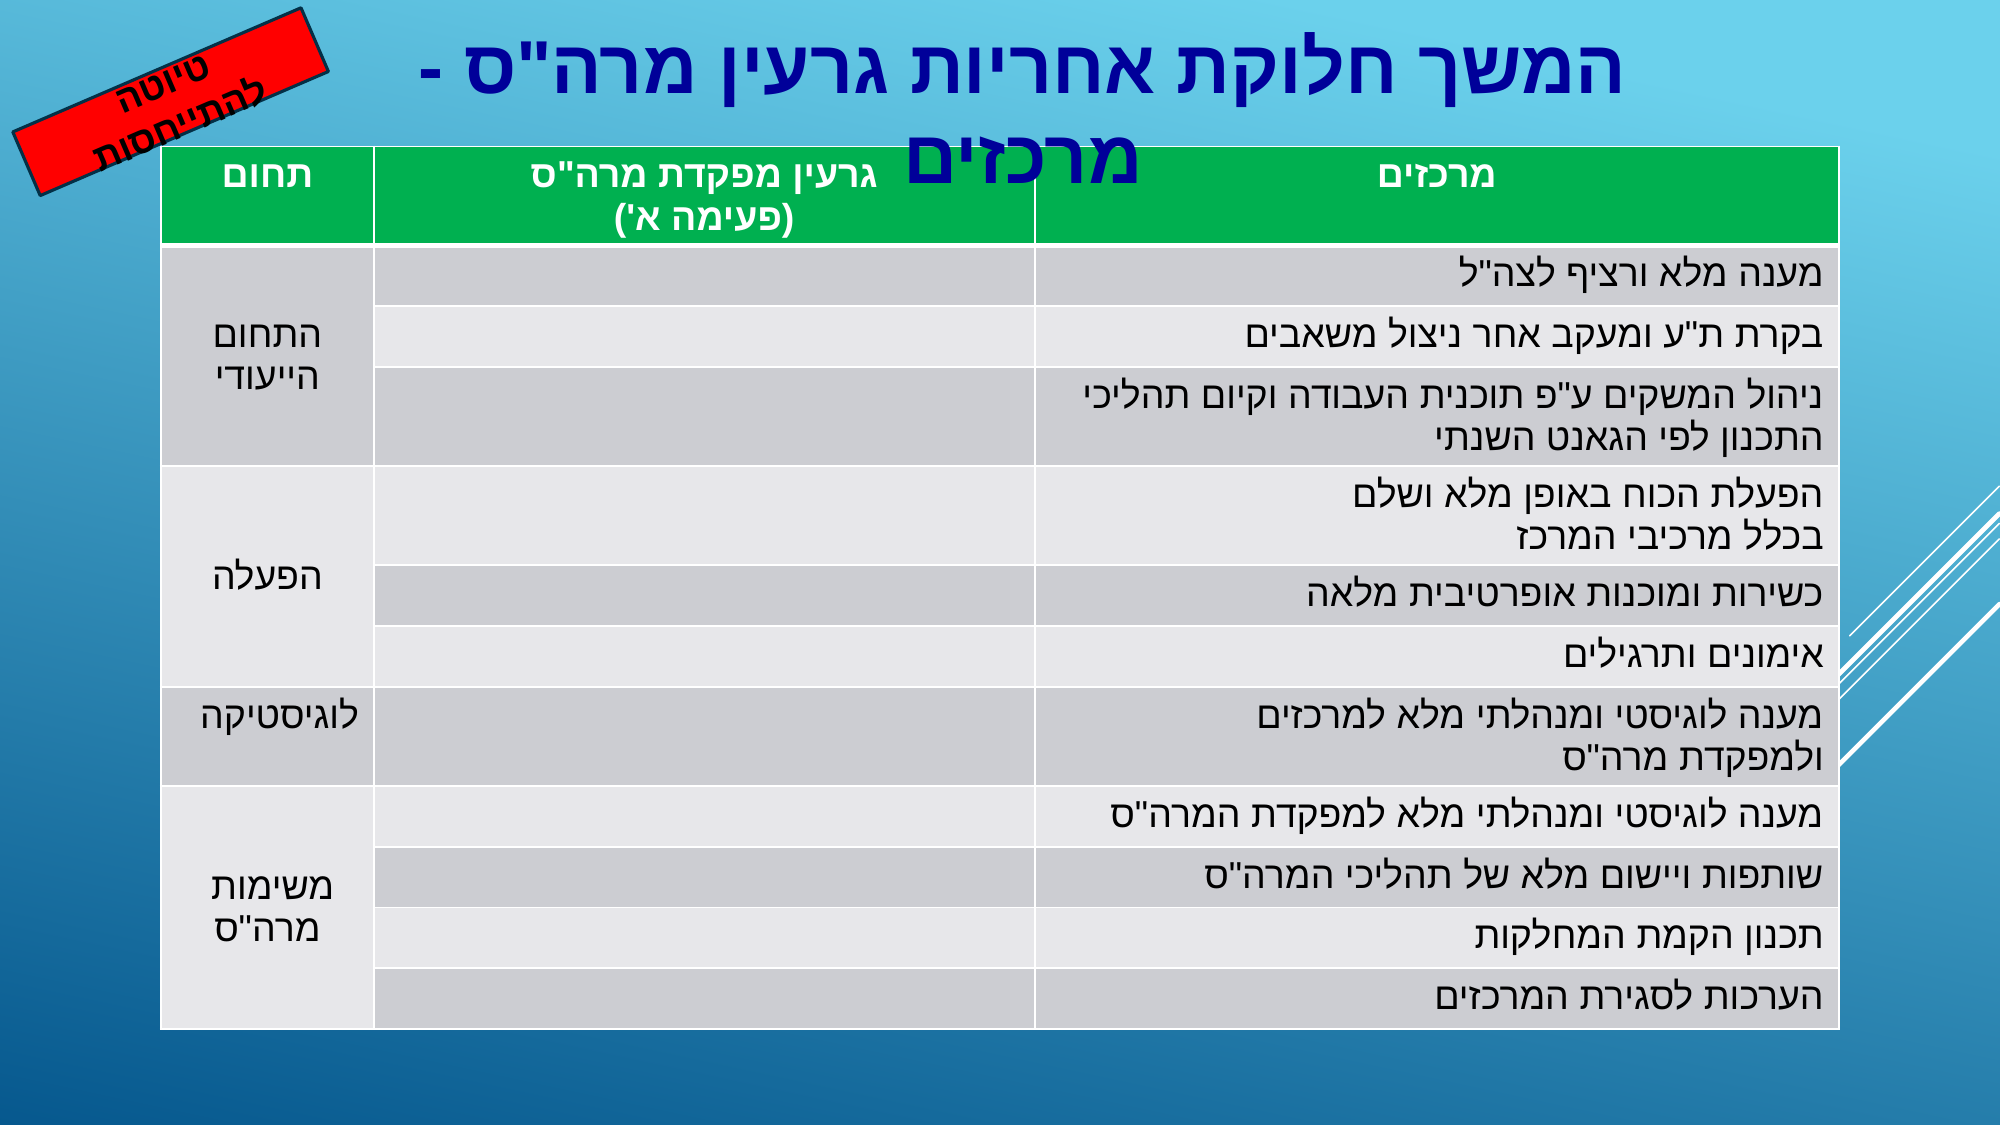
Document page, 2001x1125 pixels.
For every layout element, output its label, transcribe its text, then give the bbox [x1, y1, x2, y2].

table_cell מענה לוגיסטי ומנהלתי מלא למפקדת המרה"ס [1036, 787, 1838, 846]
table_cell כשירות ומוכנות אופרטיבית מלאה [1036, 566, 1838, 625]
table_cell התחום הייעודי [162, 248, 373, 465]
table_cell בקרת ת"ע ומעקב אחר ניצול משאבים [1036, 307, 1838, 366]
table_cell [375, 307, 1034, 366]
table_cell מענה מלא ורציף לצה"ל [1036, 248, 1838, 305]
table_cell לוגיסטיקה [162, 688, 373, 785]
table_cell [375, 368, 1034, 465]
table_cell [375, 627, 1034, 686]
table_cell מענה לוגיסטי ומנהלתי מלא למרכזים ולמפקדת מרה"ס [1036, 688, 1838, 785]
table_cell הפעלה [162, 467, 373, 686]
table_cell [375, 787, 1034, 846]
table_cell הערכות לסגירת המרכזים [1036, 969, 1838, 1028]
text_box המשך חלוקת אחריות גרעין מרה"ס - מרכזים [315, 10, 1730, 206]
table_header מרכזים [1036, 147, 1838, 243]
table_cell [375, 848, 1034, 907]
table_header גרעין מפקדת מרה"ס (פעימה א') [375, 206, 1034, 243]
table_cell [375, 566, 1034, 625]
table_cell [375, 908, 1034, 967]
table_cell הפעלת הכוח באופן מלא ושלם בכלל מרכיבי המרכז [1036, 467, 1838, 564]
table_cell תכנון הקמת המחלקות [1036, 908, 1838, 967]
table_cell [375, 248, 1034, 305]
table_cell [375, 969, 1034, 1028]
table_cell משימות מרה"ס [162, 787, 373, 1028]
table_cell [375, 467, 1034, 564]
table_cell [375, 688, 1034, 785]
table_cell ניהול המשקים ע"פ תוכנית העבודה וקיום תהליכי התכנון לפי הגאנט השנתי [1036, 368, 1838, 465]
table_header תחום [162, 147, 373, 243]
table_cell שותפות ויישום מלא של תהליכי המרה"ס [1036, 848, 1838, 907]
table_cell אימונים ותרגילים [1036, 627, 1838, 686]
text_box טיוטה להתייחסות [11, 6, 330, 197]
